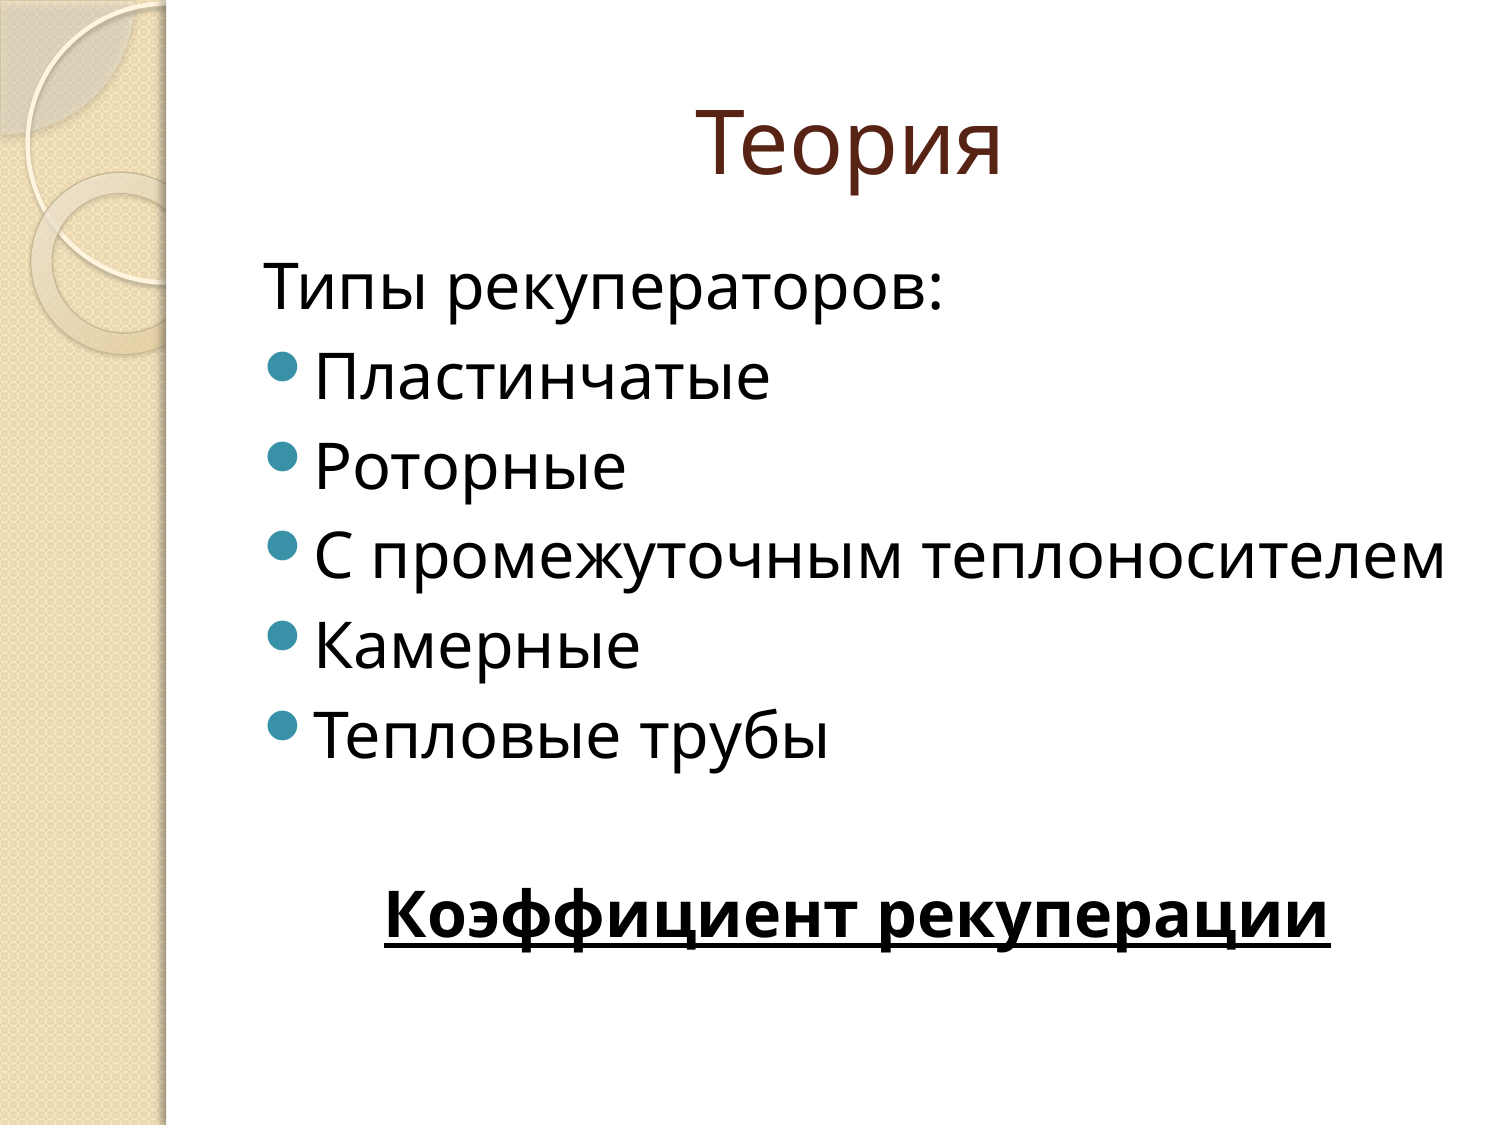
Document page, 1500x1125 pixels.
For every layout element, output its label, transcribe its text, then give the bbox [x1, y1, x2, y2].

list Типы рекуператоров: Пластинчатые Роторные С промежуточным теплоносителем Камерные Тепловые трубы Коэффициент рекуперации [235, 237, 1466, 1025]
title Теория [235, 45, 1466, 233]
